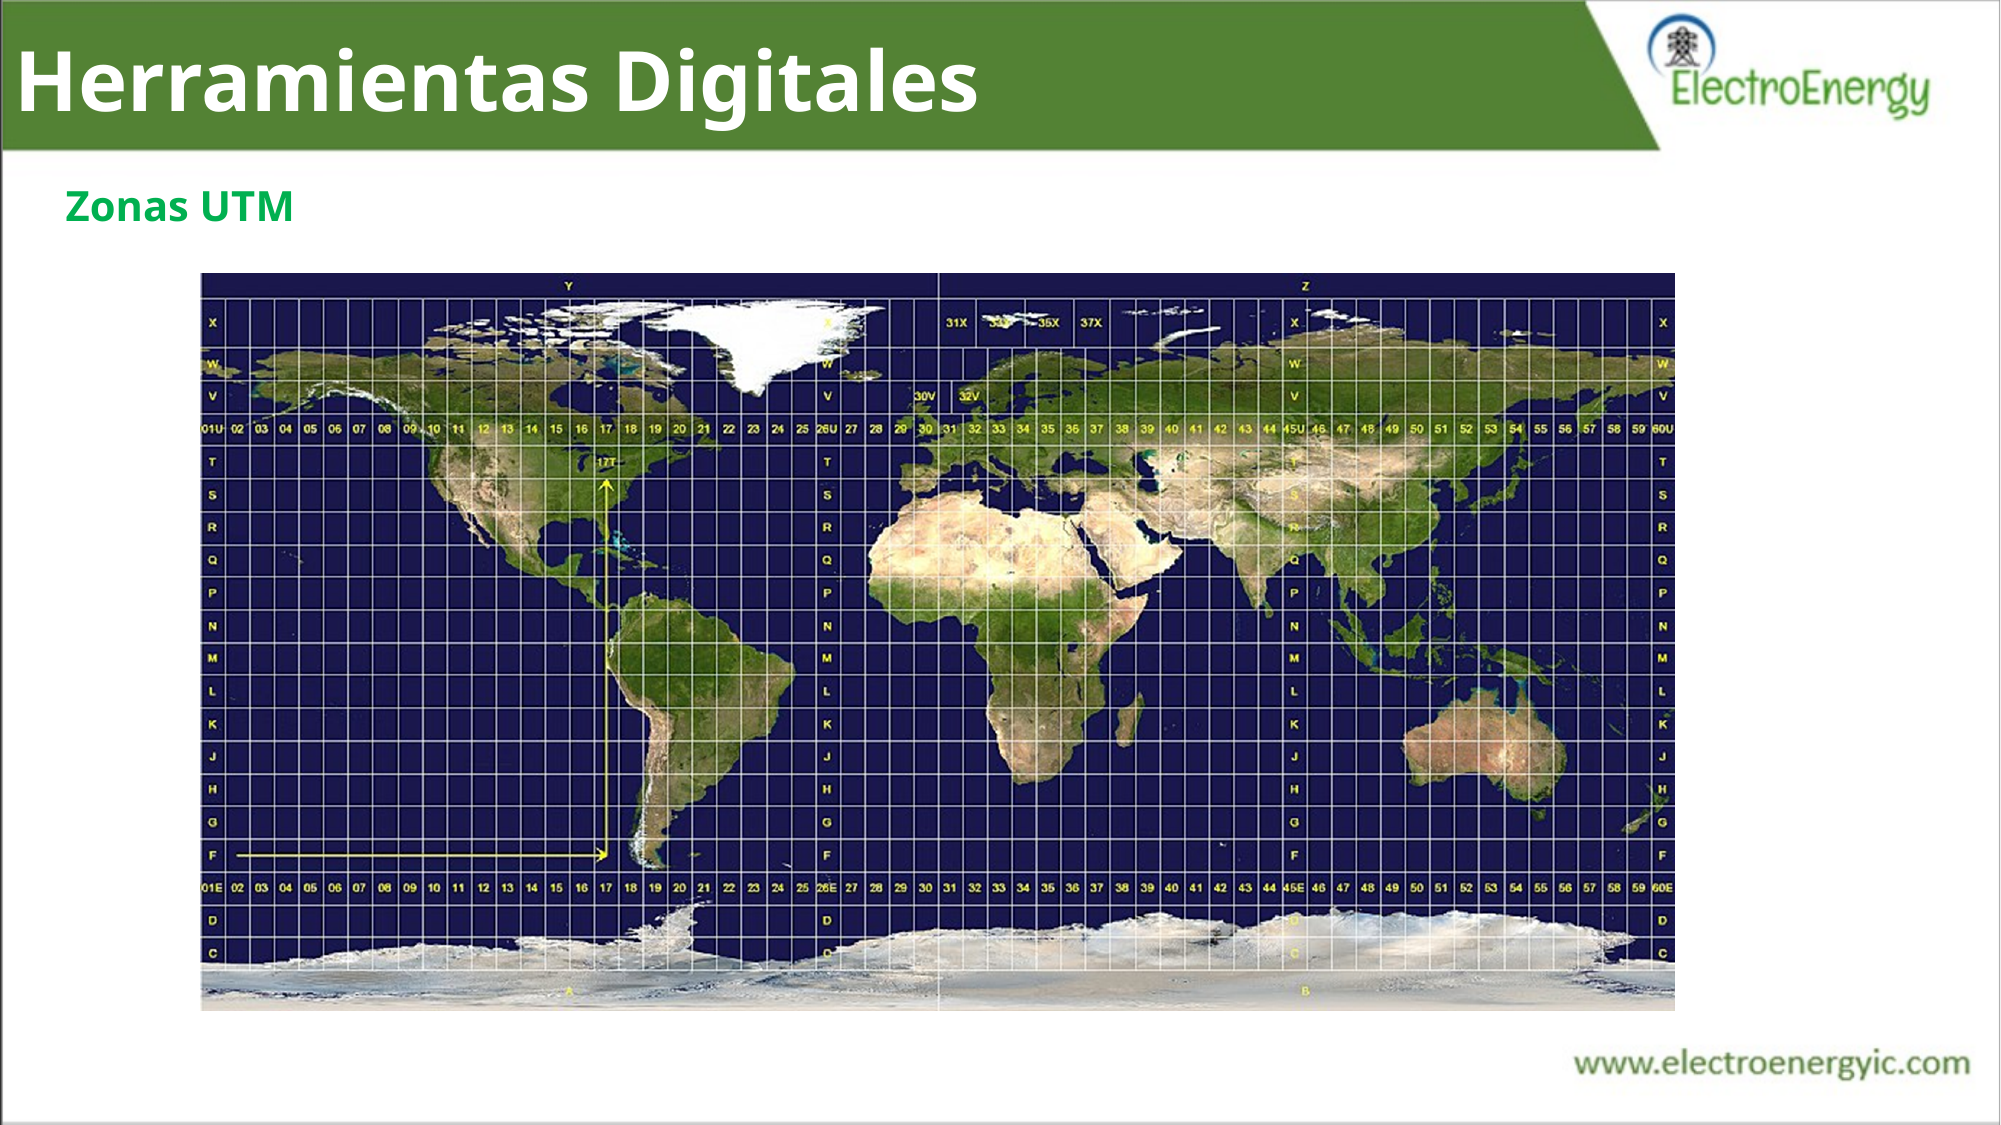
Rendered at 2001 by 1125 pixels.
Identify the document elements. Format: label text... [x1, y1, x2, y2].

text_box Herramientas Digitales [0, 20, 1442, 136]
picture [0, 0, 2001, 1125]
text_box Zonas UTM [50, 172, 310, 238]
